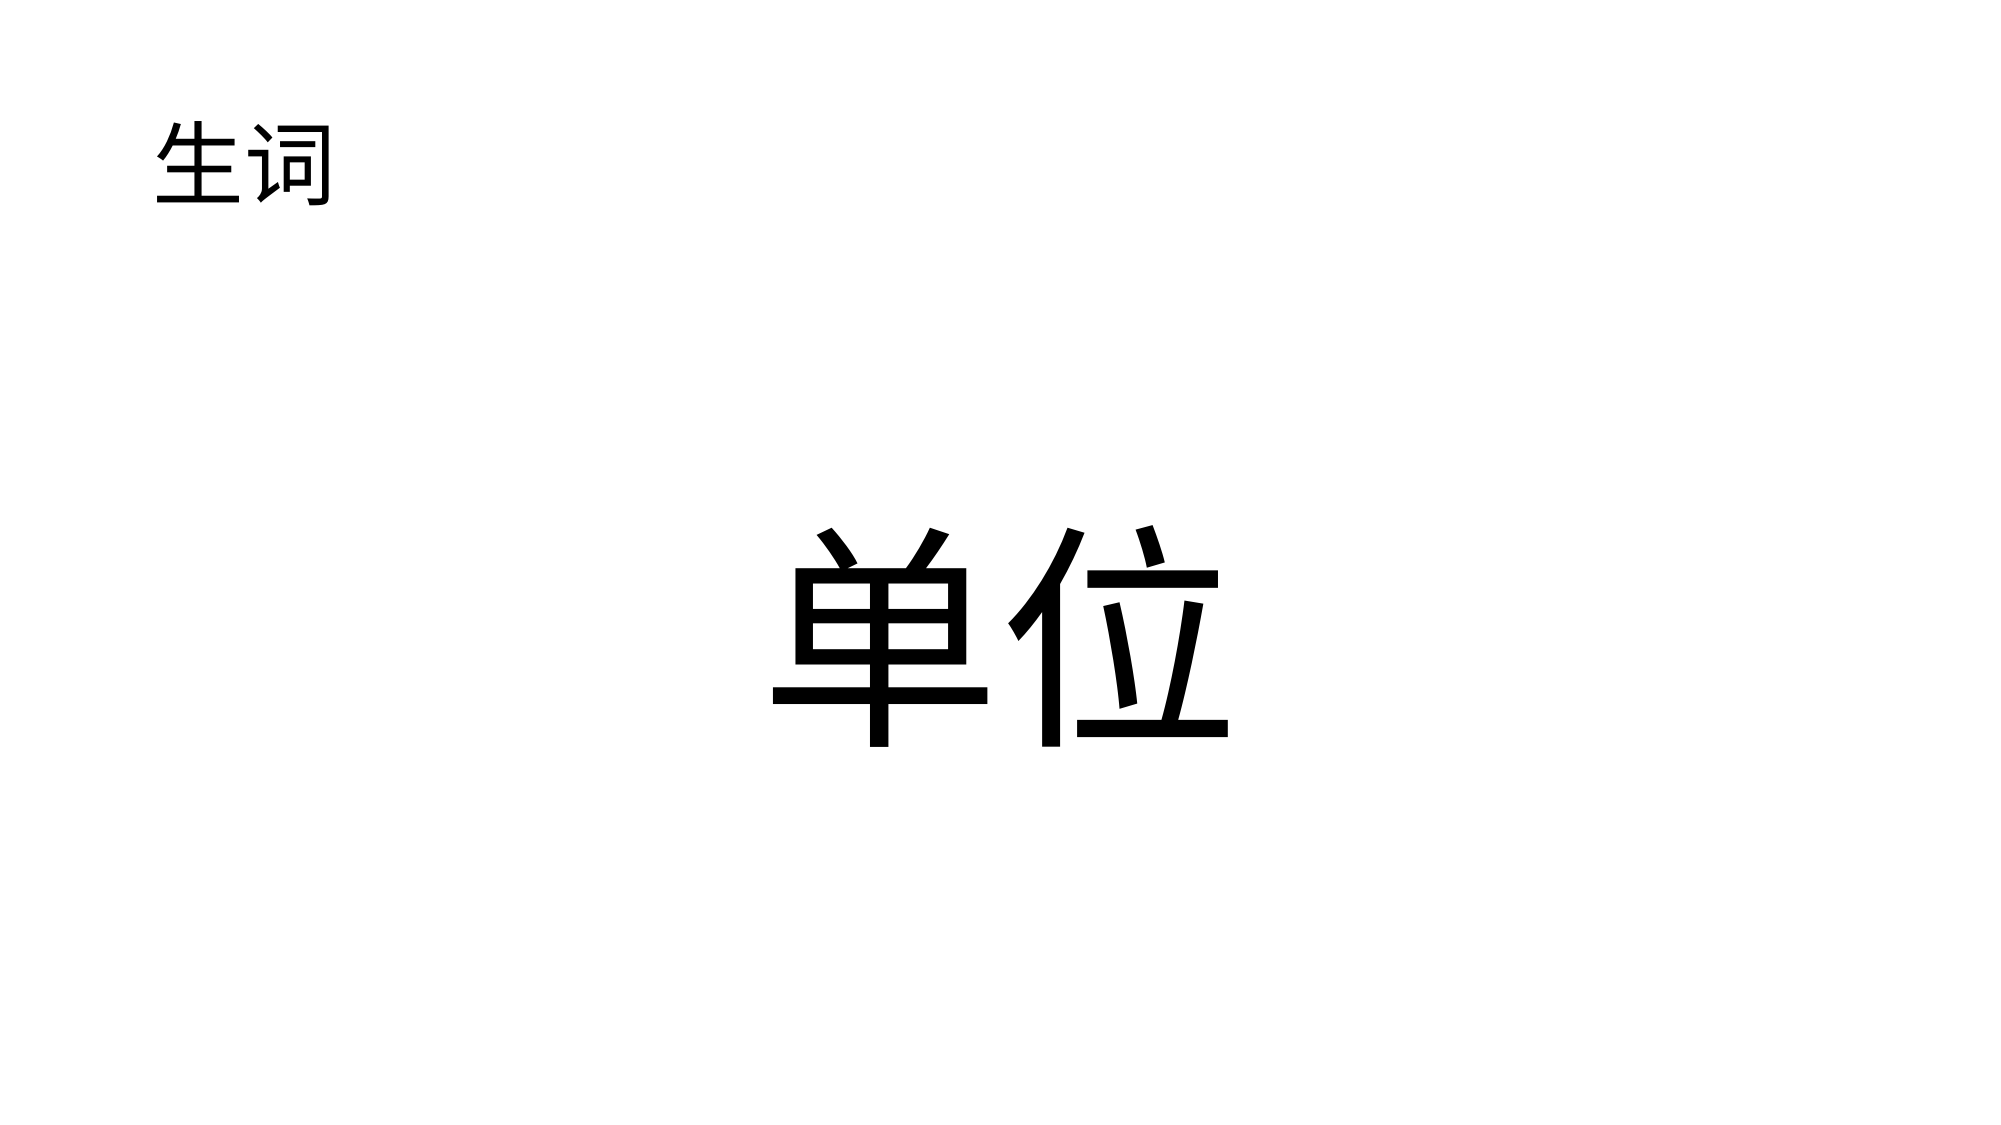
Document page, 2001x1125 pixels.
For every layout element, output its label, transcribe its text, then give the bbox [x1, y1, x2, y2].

text_box 单位 [745, 481, 1255, 784]
title 生词 [137, 59, 1863, 278]
